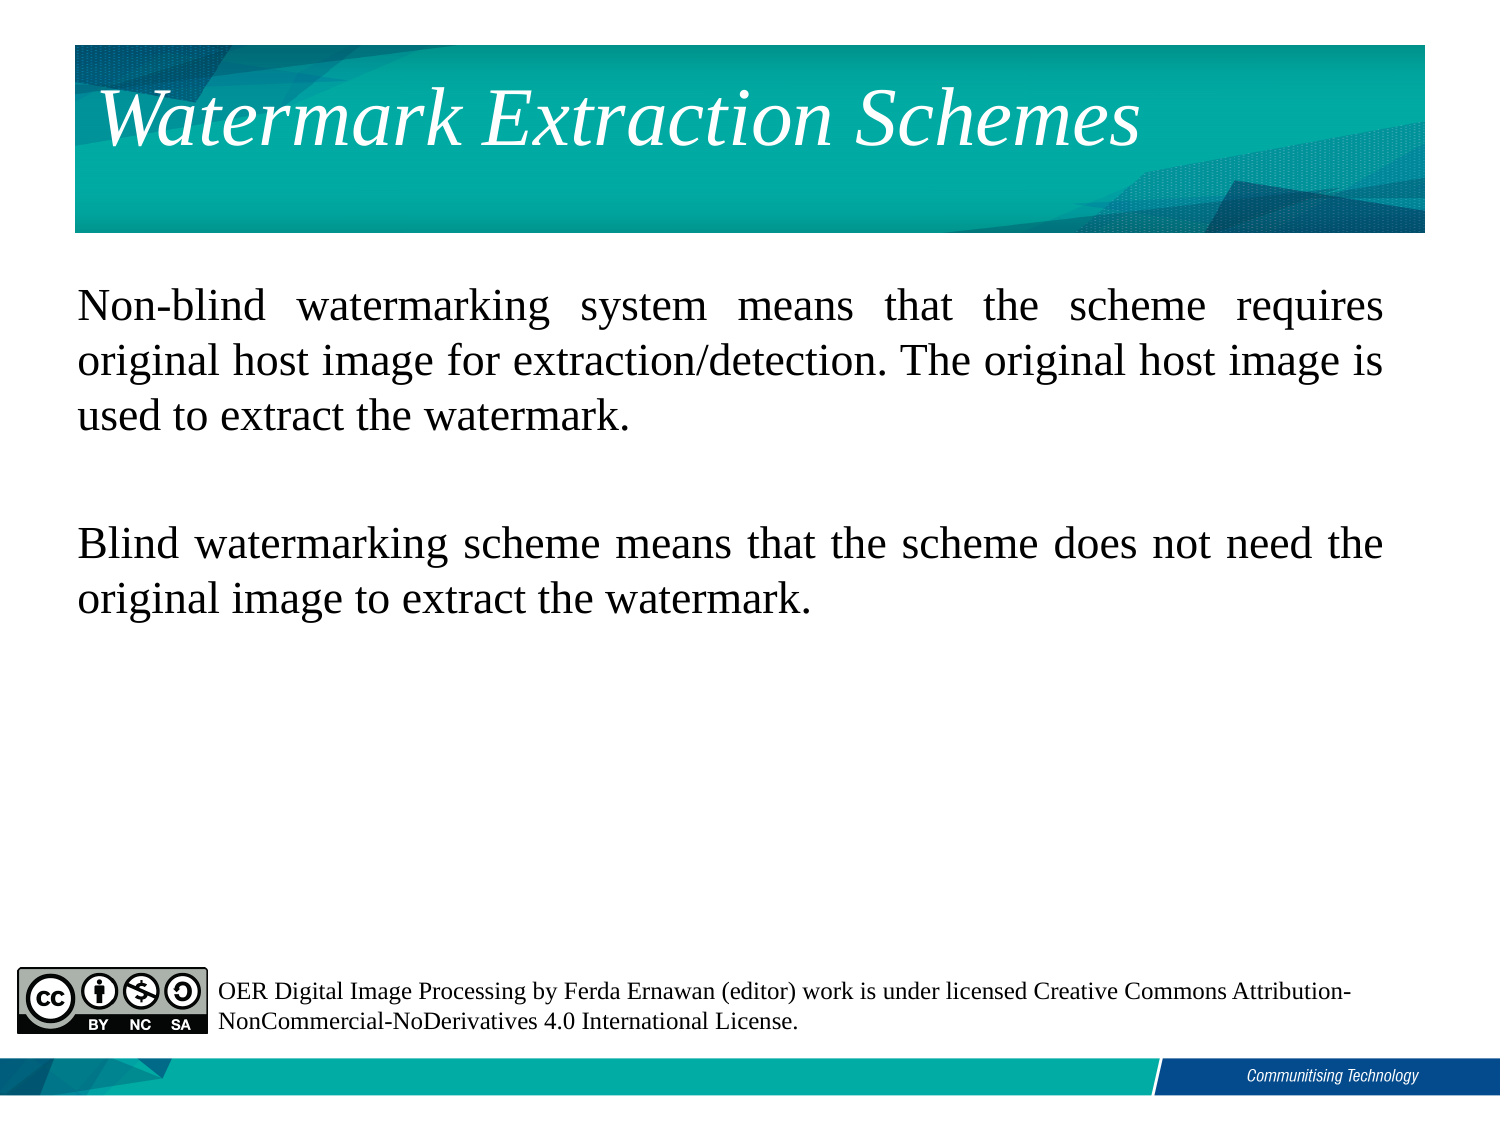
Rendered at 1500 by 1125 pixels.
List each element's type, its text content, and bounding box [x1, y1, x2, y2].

list Non-blind watermarking system means that the scheme requires original host image for extraction/detection. The original host image is used to extract the watermark. Blind watermarking scheme means that the scheme does not need the original image to extract the watermark. [62, 267, 1400, 755]
text_box Watermark Extraction Schemes [80, 54, 1231, 170]
picture [0, 0, 1500, 1125]
title Watermarking Extraction Schemes [62, 200, 1338, 267]
